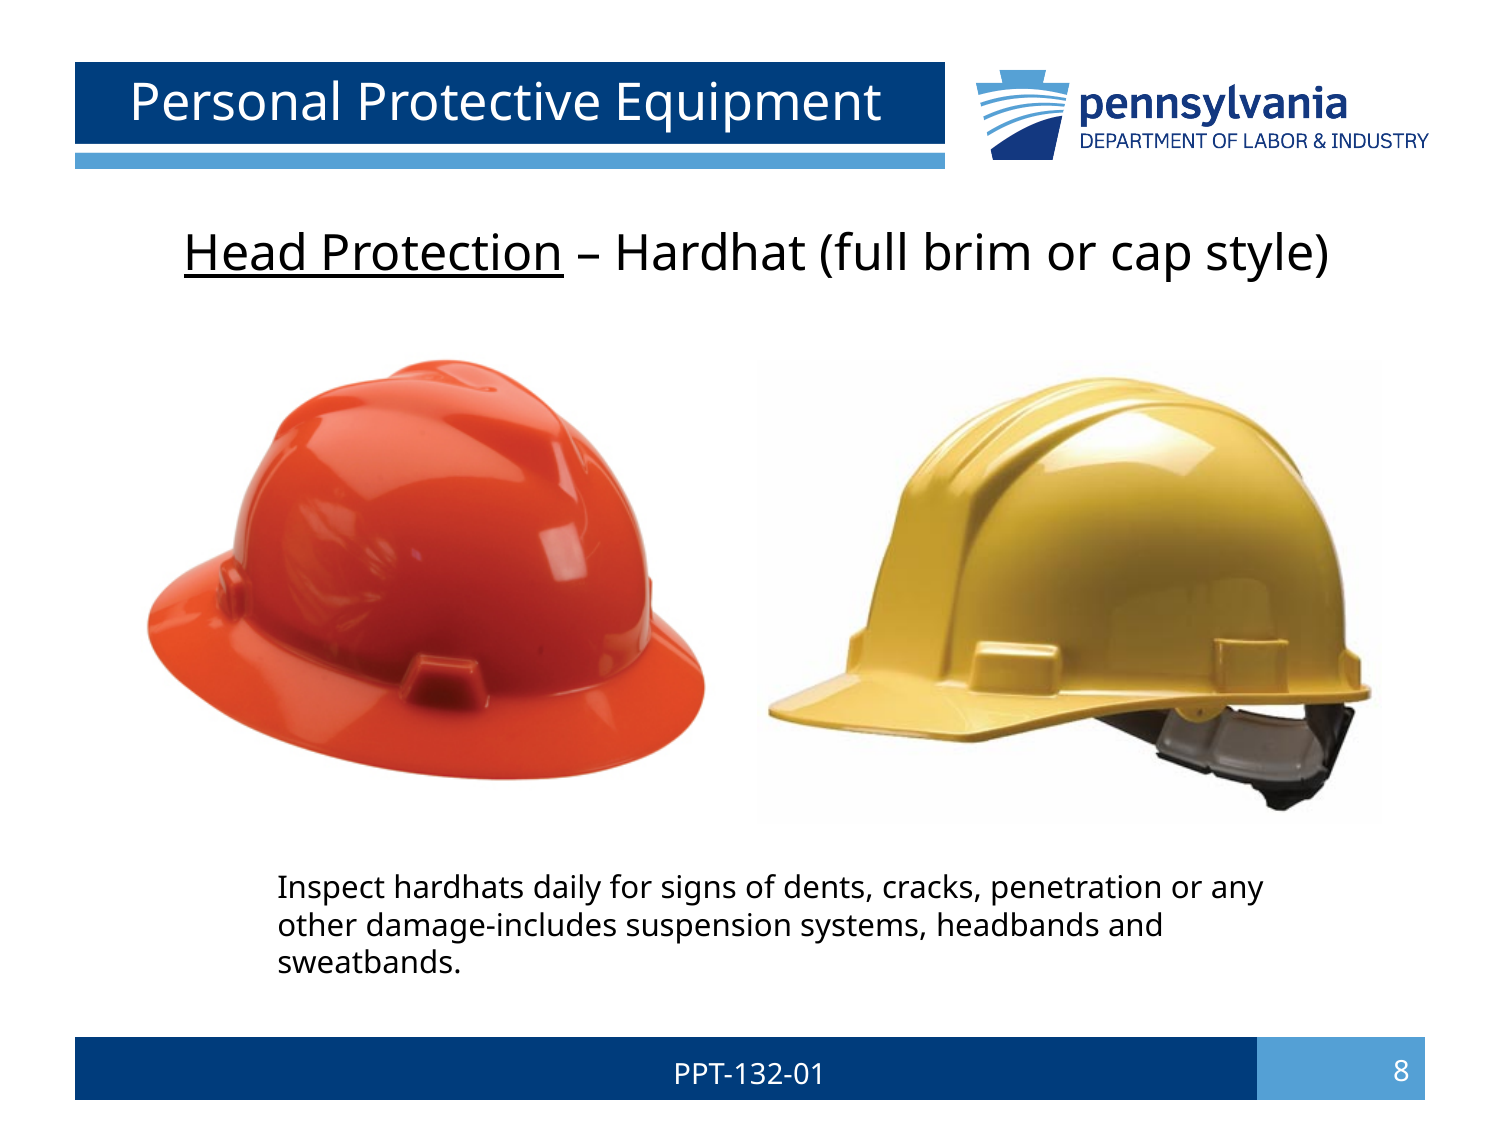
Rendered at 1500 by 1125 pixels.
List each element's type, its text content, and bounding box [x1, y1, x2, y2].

footer PPT-132-01 [512, 1042, 988, 1103]
subtitle Head Protection – Hardhat (full brim or cap style) [88, 212, 1426, 325]
text_box Inspect hardhats daily for signs of dents, cracks, penetration or any other damage-includes suspension systems, headbands and sweatbands. [262, 859, 1300, 987]
picture [756, 359, 1383, 824]
slide_number 8 [1074, 1042, 1425, 1103]
title Personal Protective Equipment [87, 62, 925, 138]
picture [75, 1037, 1425, 1100]
picture [75, 62, 1429, 169]
picture [140, 284, 717, 861]
